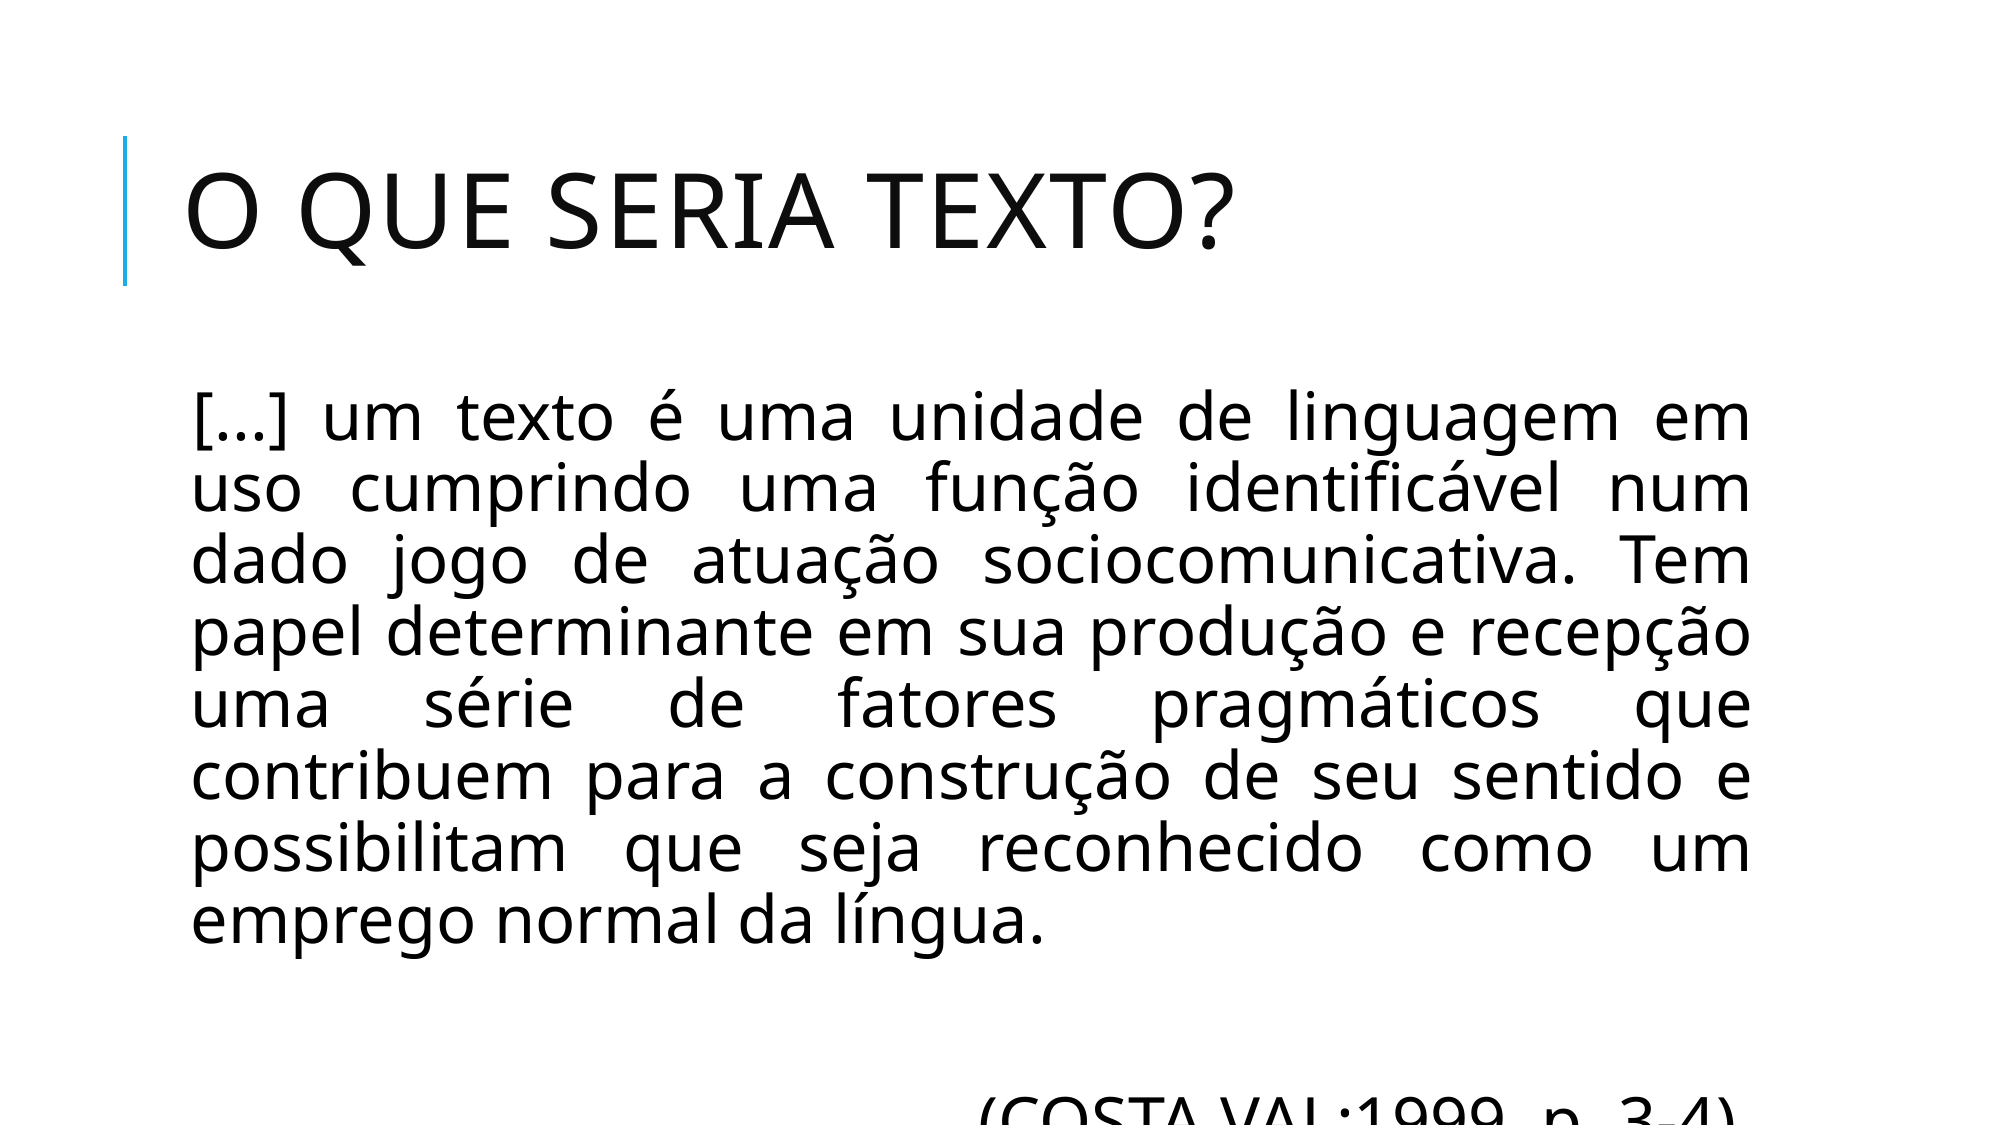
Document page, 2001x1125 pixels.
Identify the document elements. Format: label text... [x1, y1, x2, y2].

list [...] um texto é uma unidade de linguagem em uso cumprindo uma função identificável num dado jogo de atuação sociocomunicativa. Tem papel determinante em sua produção e recepção uma série de fatores pragmáticos que contribuem para a construção de seu sentido e possibilitam que seja reconhecido como um emprego normal da língua. (COSTA VAL:1999, p. 3-4). [168, 375, 1763, 1092]
title O que seria texto? [168, 96, 1763, 342]
